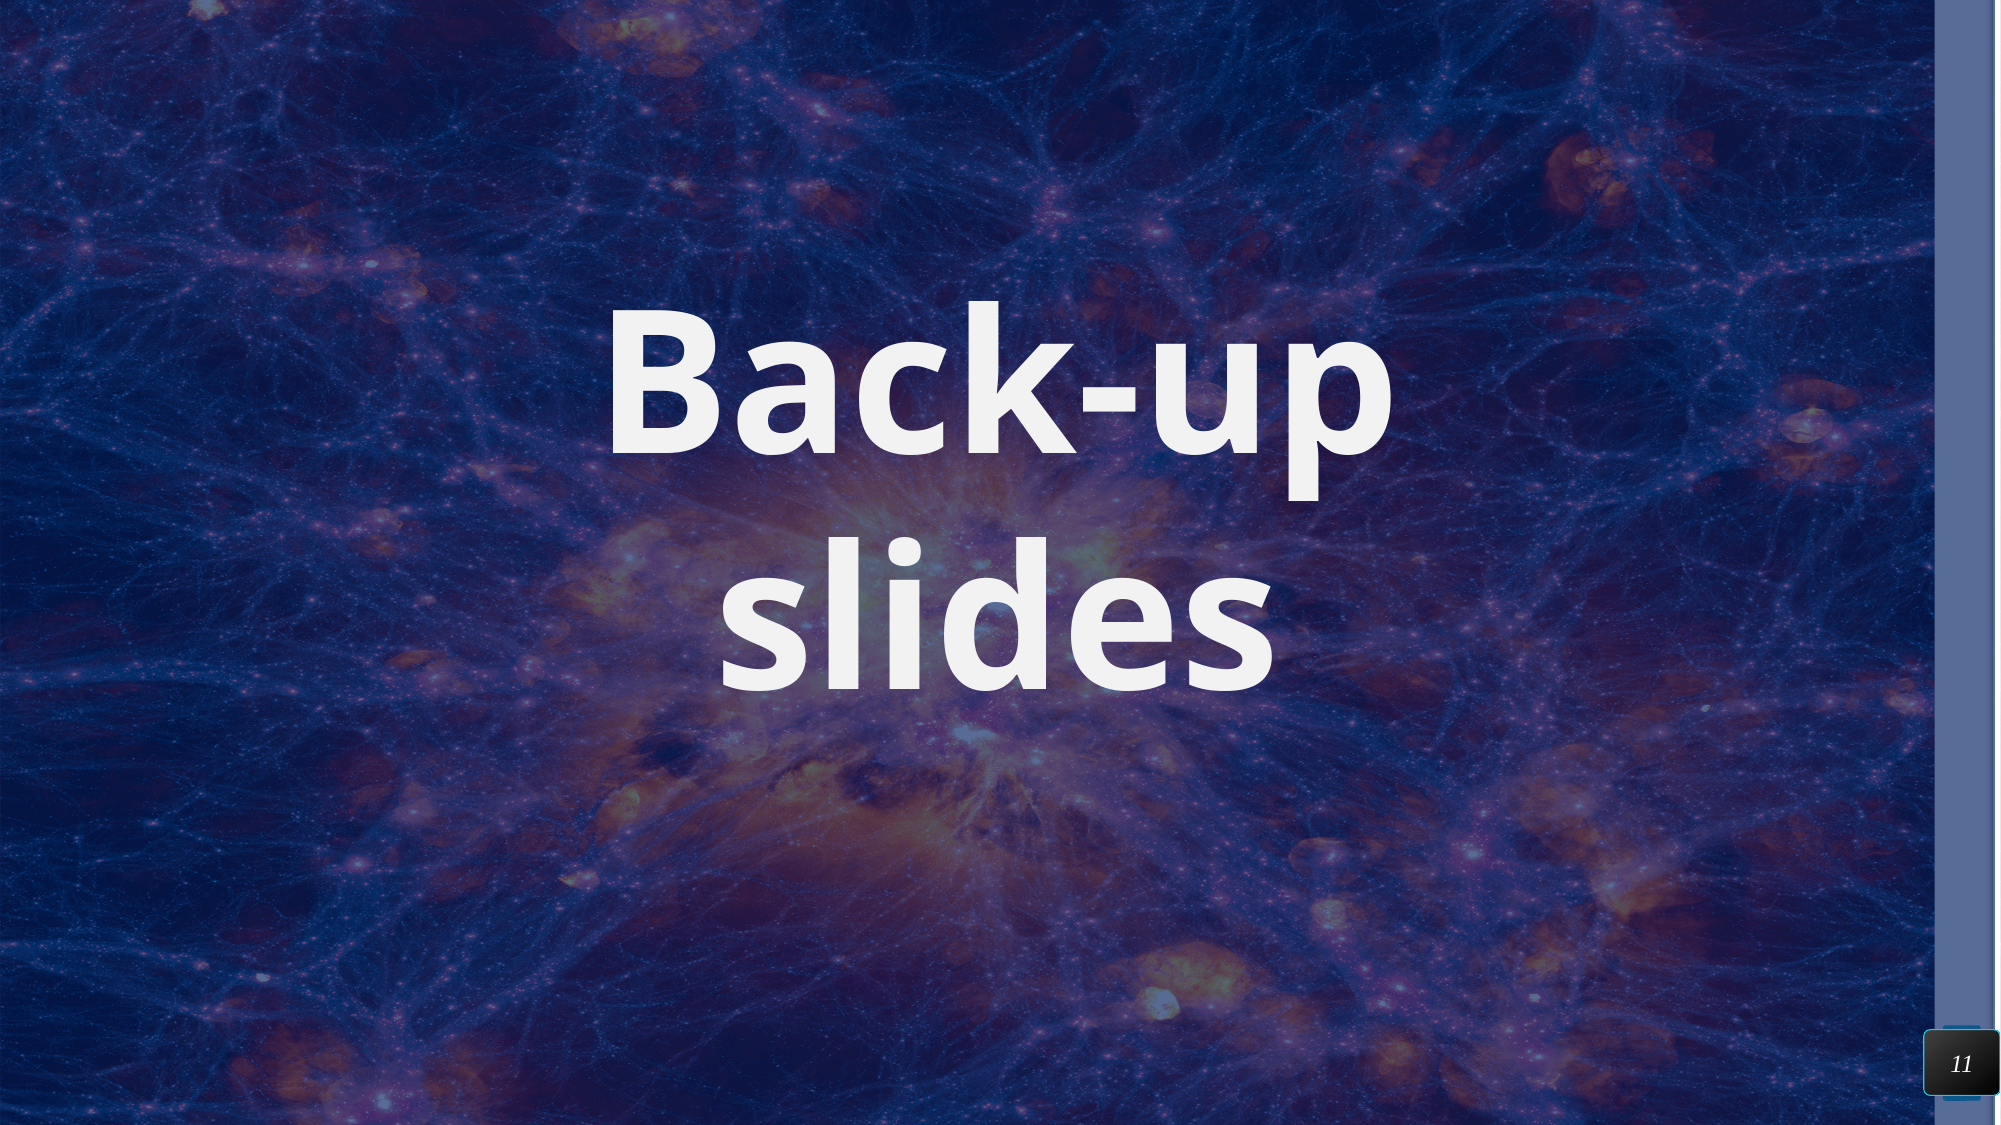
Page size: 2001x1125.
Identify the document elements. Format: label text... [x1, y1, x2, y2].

subtitle Back-up slides [0, 0, 1995, 1125]
slide_number 11 [1923, 1029, 2000, 1096]
